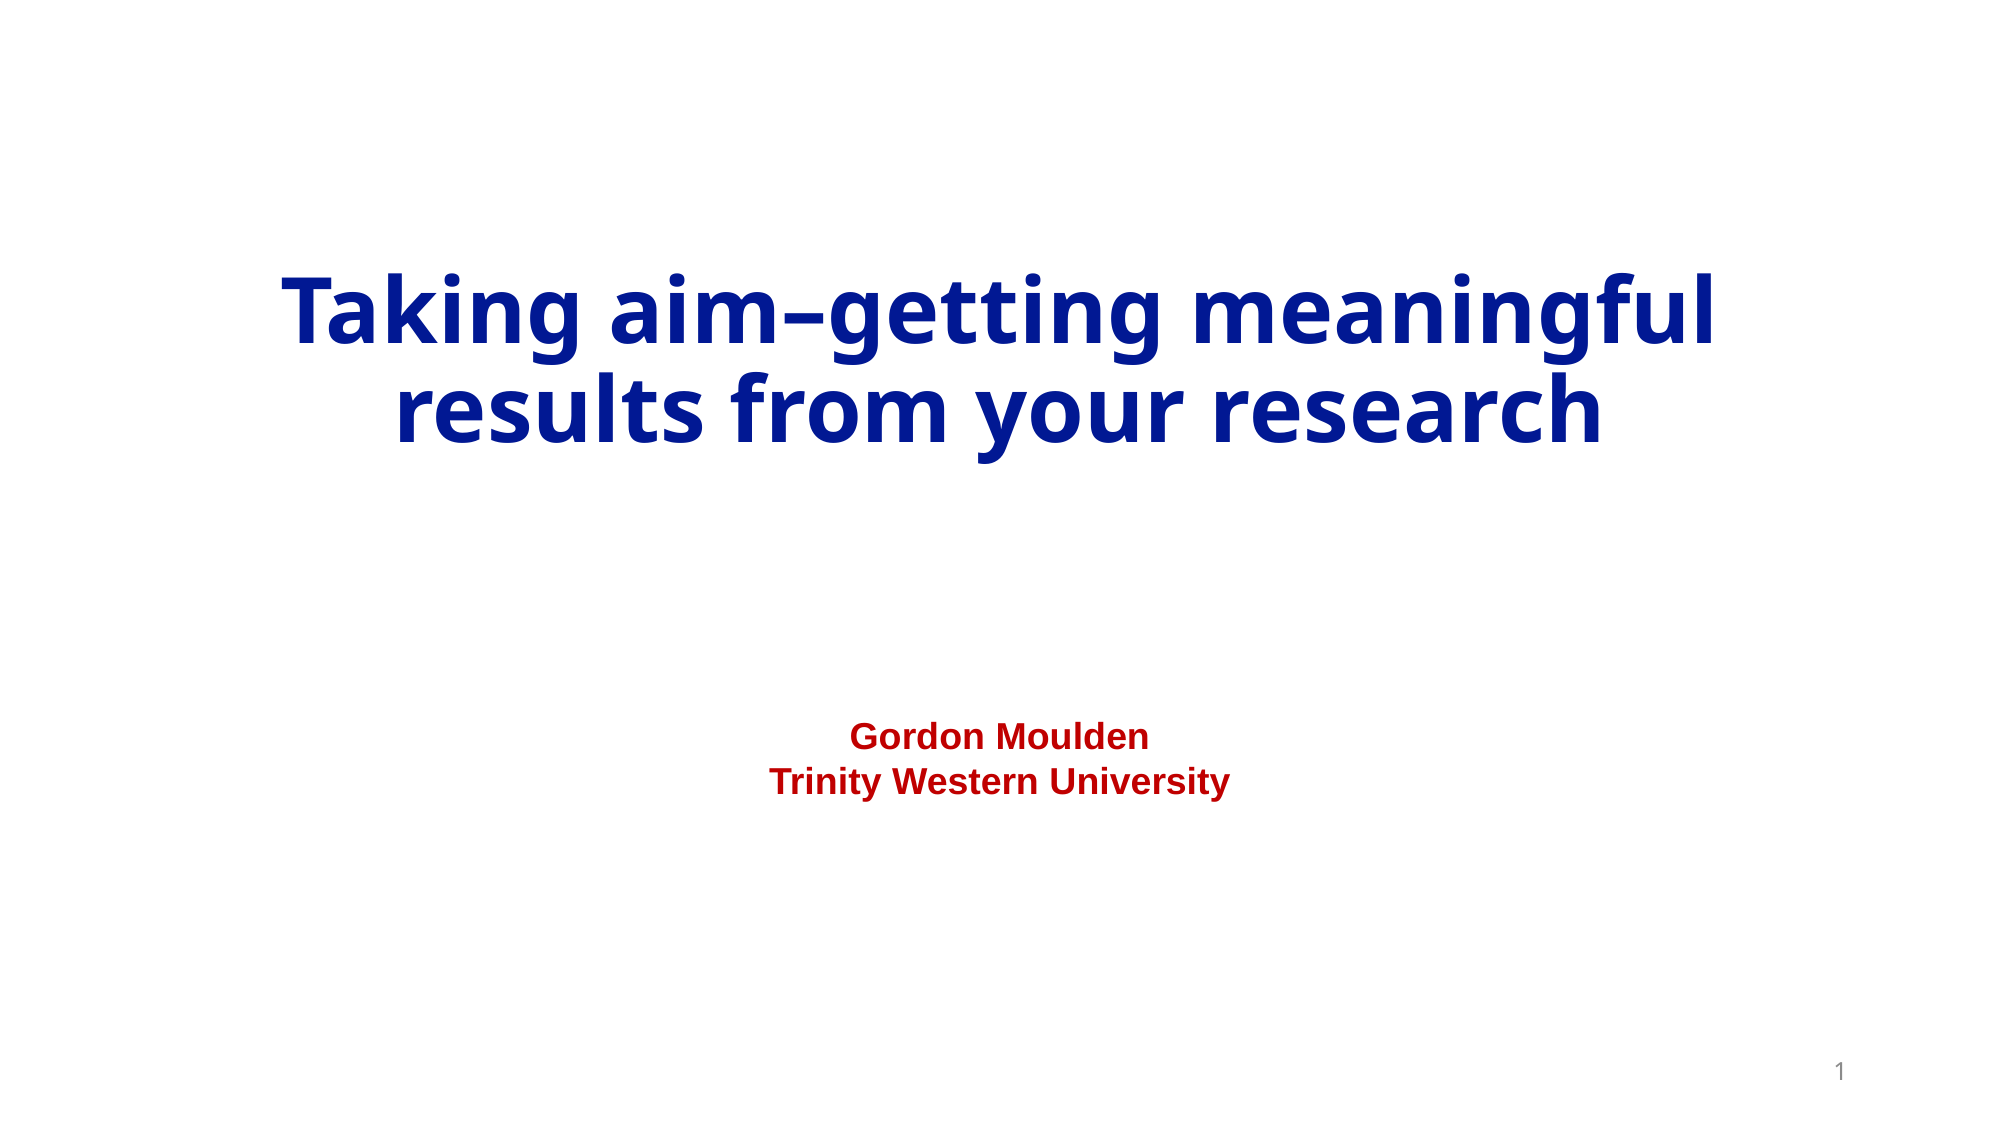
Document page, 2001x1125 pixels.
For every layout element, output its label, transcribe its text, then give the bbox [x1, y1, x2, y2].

title Taking aim–getting meaningful results from your research [137, 255, 1863, 473]
slide_number 1 [1412, 1042, 1863, 1103]
text_box Gordon Moulden Trinity Western University [500, 704, 1500, 810]
